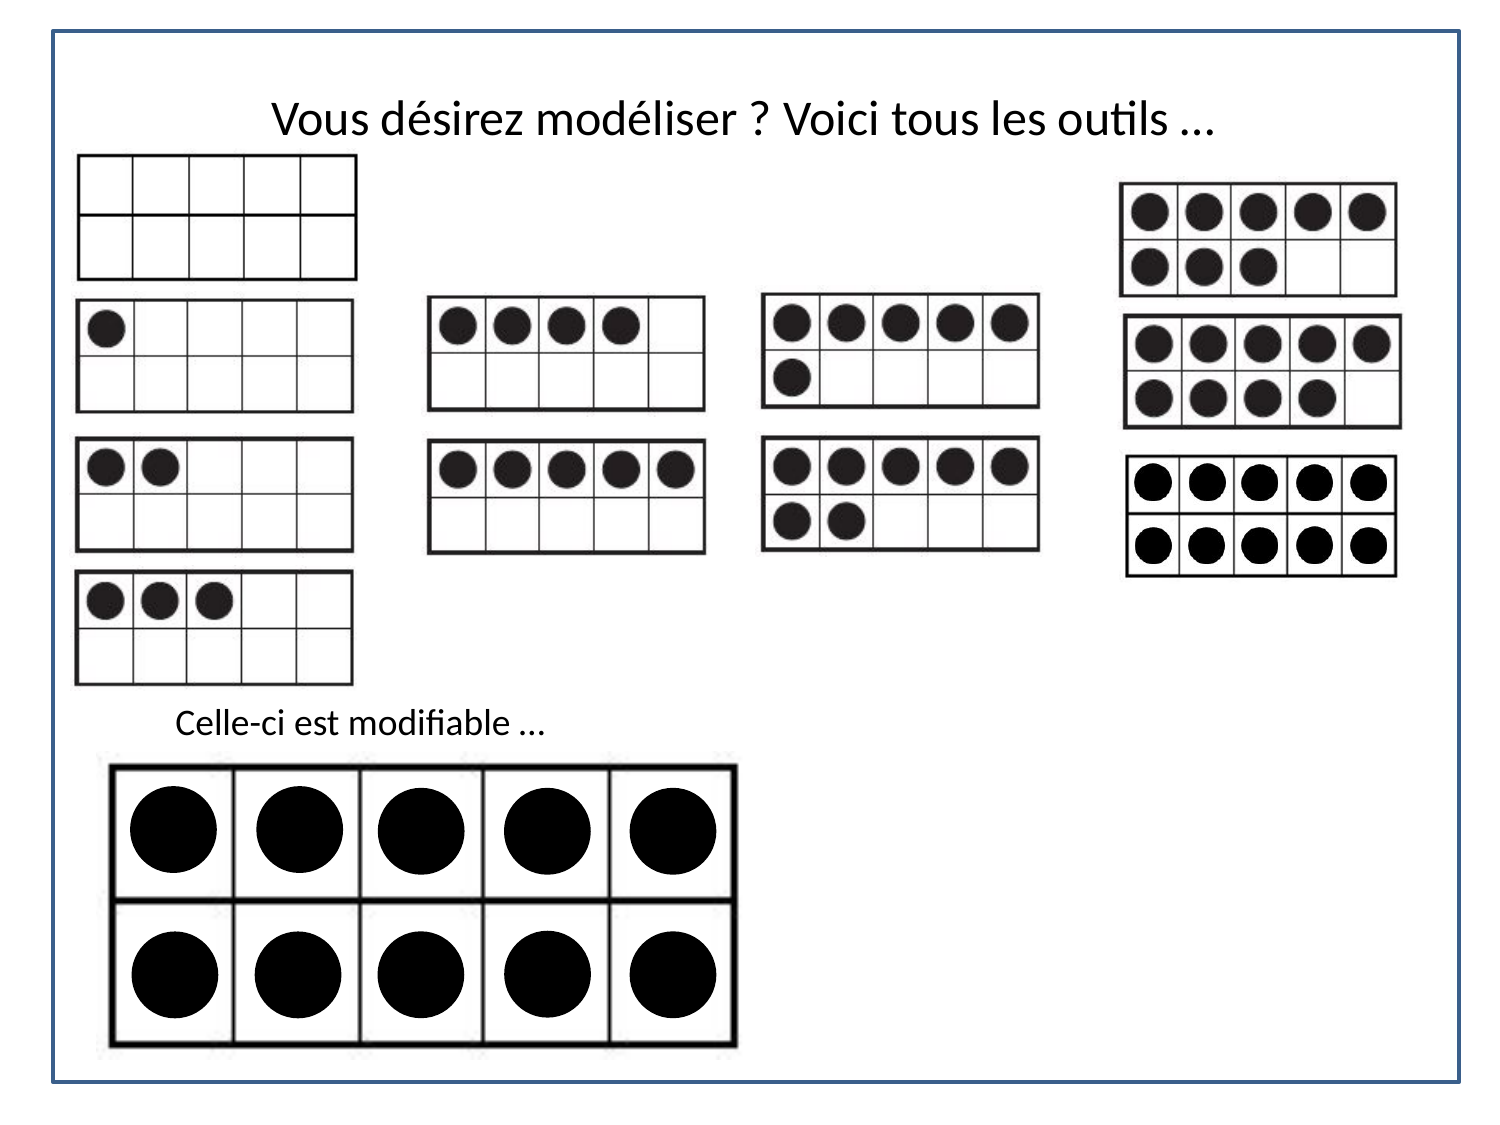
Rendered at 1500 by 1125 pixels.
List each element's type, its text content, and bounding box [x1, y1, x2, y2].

text_box [51, 29, 1461, 1084]
text_box Vous désirez modéliser ? Voici tous les outils … [256, 78, 1282, 153]
picture [69, 432, 359, 558]
picture [69, 565, 357, 692]
picture [70, 291, 359, 421]
picture [71, 148, 361, 286]
picture [420, 430, 711, 560]
picture [1118, 449, 1403, 584]
picture [755, 431, 1046, 557]
picture [420, 290, 709, 417]
picture [1112, 176, 1405, 304]
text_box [96, 751, 746, 1061]
picture [1117, 306, 1407, 434]
text_box Celle-ci est modifiable … [160, 690, 569, 749]
picture [755, 285, 1046, 415]
